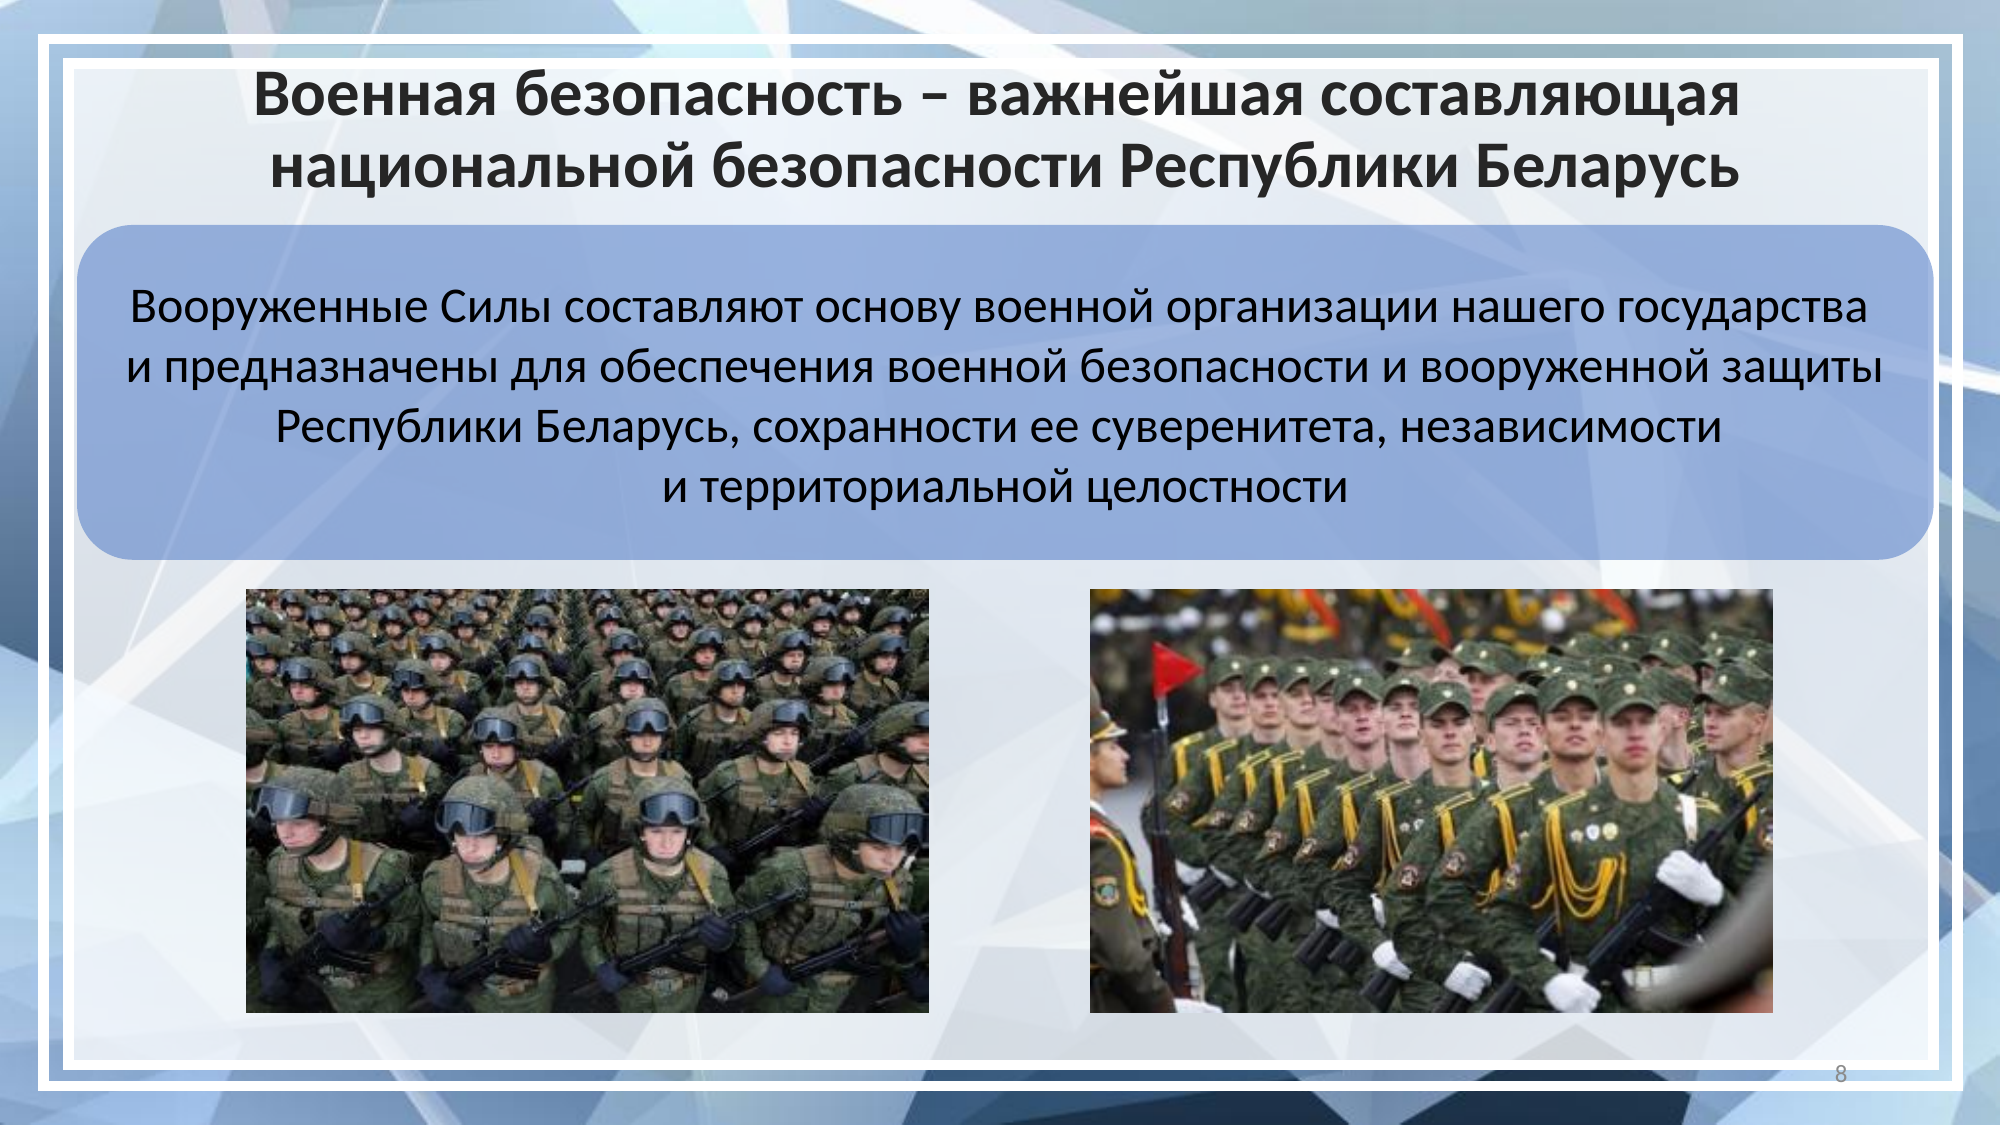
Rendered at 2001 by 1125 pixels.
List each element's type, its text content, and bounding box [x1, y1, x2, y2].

picture [0, 0, 2000, 1125]
text_box Вооруженные Силы составляют основу военной организации нашего государства и предназначены для обеспечения военной безопасности и вооруженной защиты Республики Беларусь, сохранности ее суверенитета, независимости и территориальной целостности [77, 224, 1934, 560]
title Военная безопасность – важнейшая составляющая национальной безопасности Республики Беларусь [70, 34, 1941, 225]
slide_number 8 [1412, 1042, 1863, 1103]
